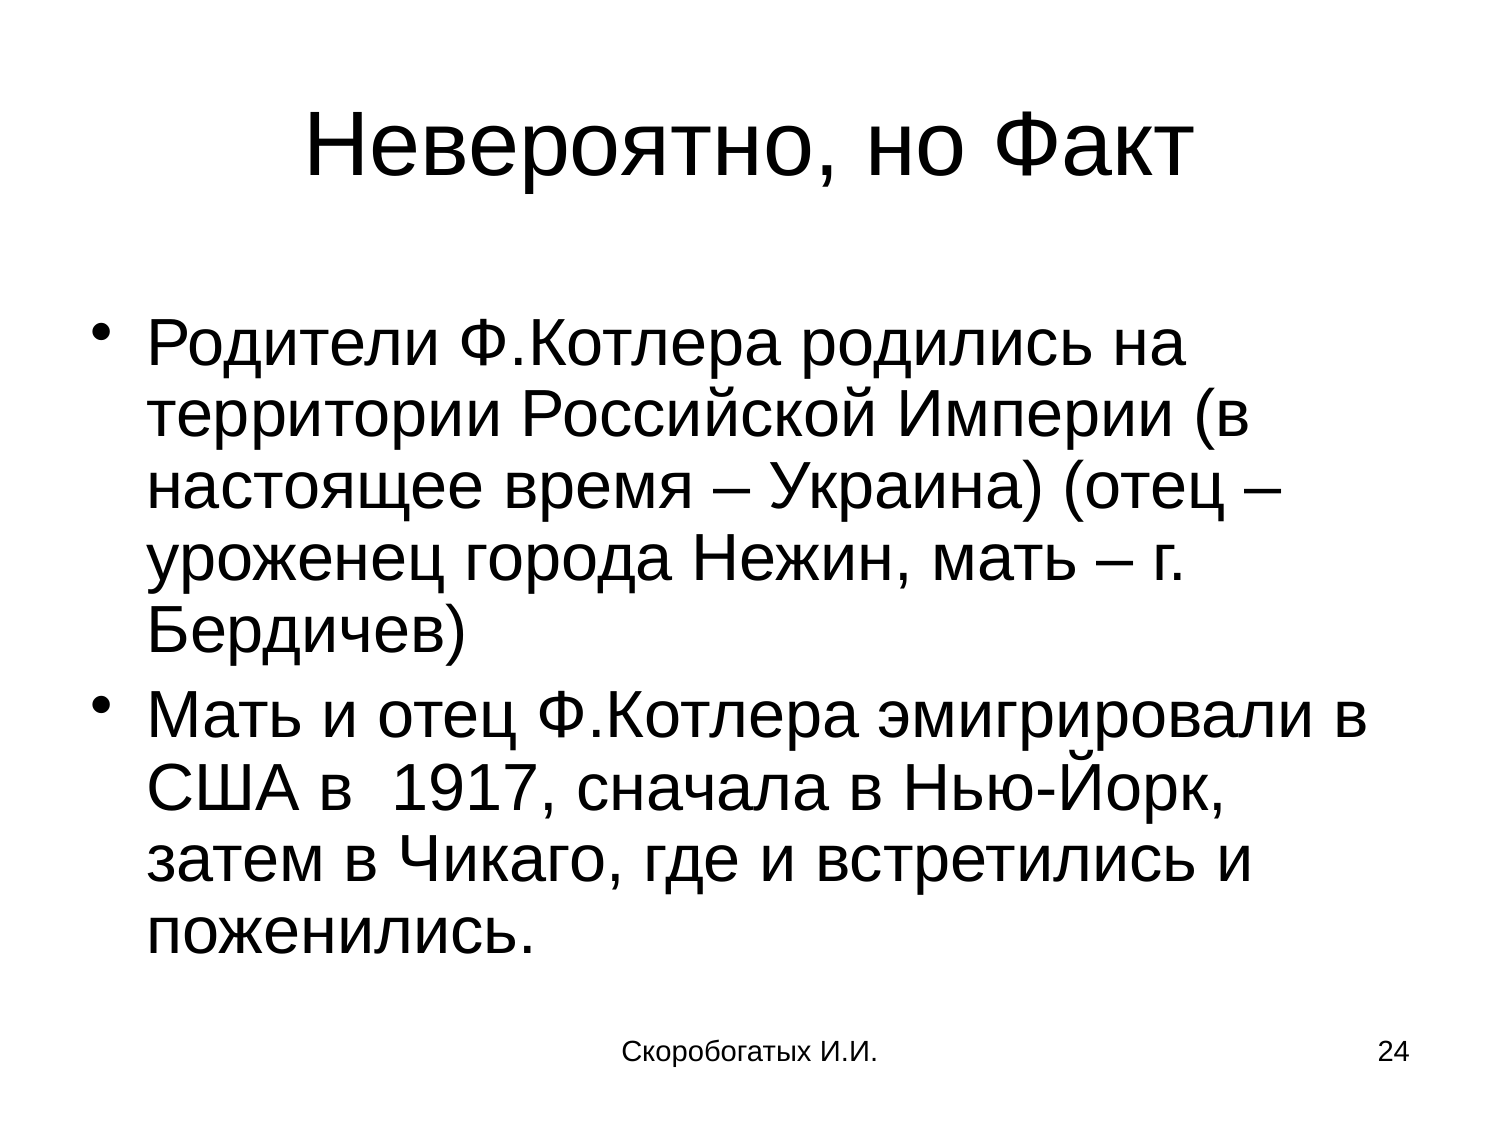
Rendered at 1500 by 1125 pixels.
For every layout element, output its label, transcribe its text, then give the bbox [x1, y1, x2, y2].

footer Скоробогатых И.И. [512, 1043, 988, 1103]
title Невероятно, но Факт [74, 44, 1426, 233]
list Родители Ф.Котлера родились на территории Российской Империи (в настоящее время – Украина) (отец – уроженец города Нежин, мать – г. Бердичев) Мать и отец Ф.Котлера эмигрировали в США в 1917, сначала в Нью-Йорк, затем в Чикаго, где и встретились и поженились. [74, 299, 1426, 1043]
slide_number 24 [1074, 1043, 1425, 1103]
